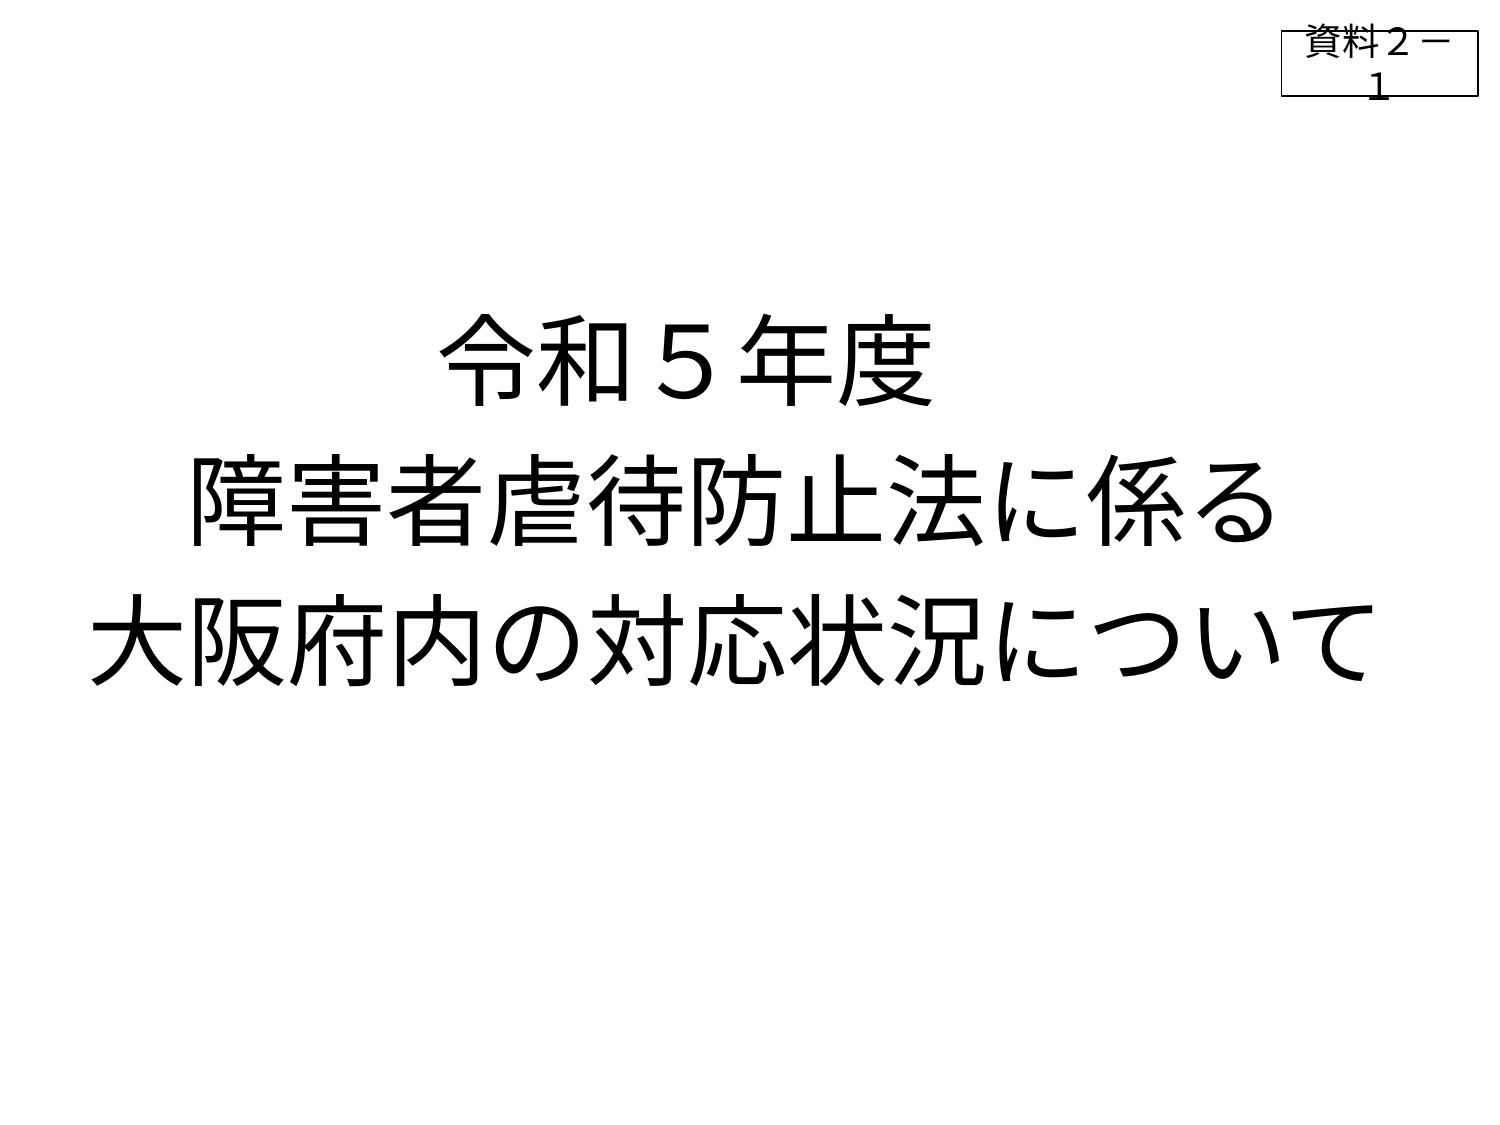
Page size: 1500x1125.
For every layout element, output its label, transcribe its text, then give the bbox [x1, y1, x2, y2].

text_box 資料２－１ [1279, 29, 1480, 98]
list 令和５年度 障害者虐待防止法に係る 大阪府内の対応状況について [61, 290, 1412, 847]
